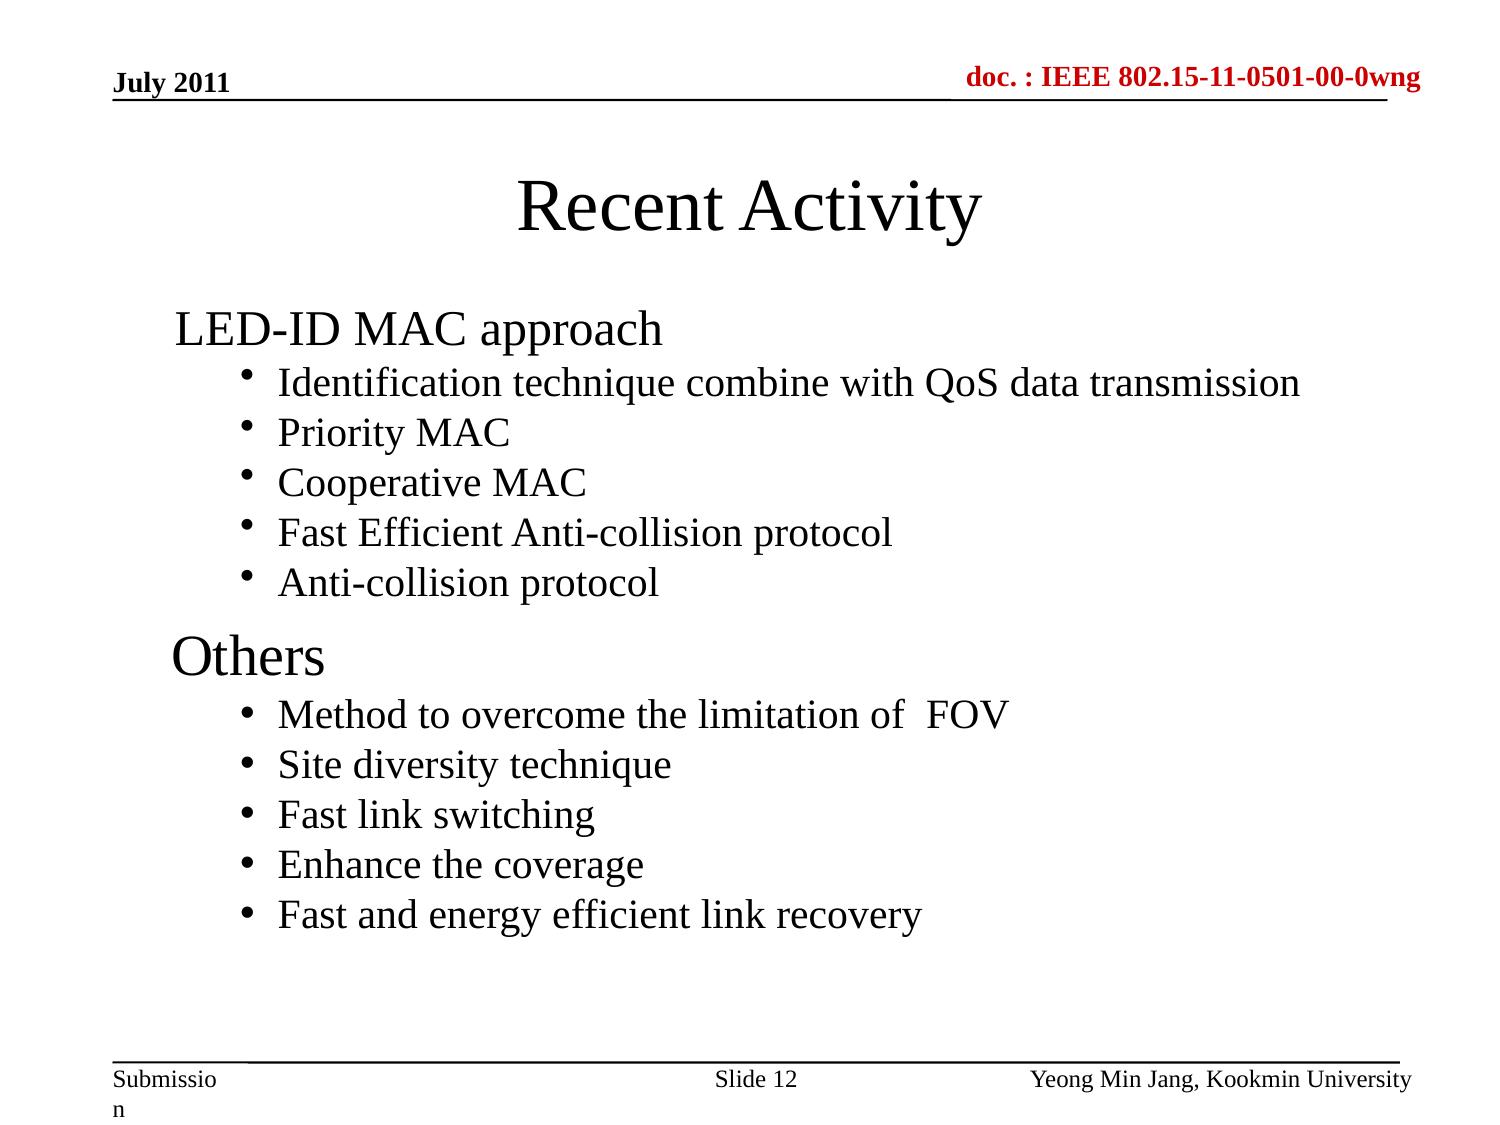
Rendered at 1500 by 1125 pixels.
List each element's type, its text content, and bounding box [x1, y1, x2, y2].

slide_number Slide 12 [712, 1061, 800, 1093]
title Recent Activity [112, 112, 1388, 287]
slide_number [112, 62, 376, 99]
footer Yeong Min Jang, Kookmin University [899, 1061, 1413, 1093]
list LED-ID MAC approach Identification technique combine with QoS data transmission Priority MAC Cooperative MAC Fast Efficient Anti-collision protocol Anti-collision protocol Others Method to overcome the limitation of FOV Site diversity technique Fast link switching Enhance the coverage Fast and energy efficient link recovery [112, 287, 1388, 1001]
